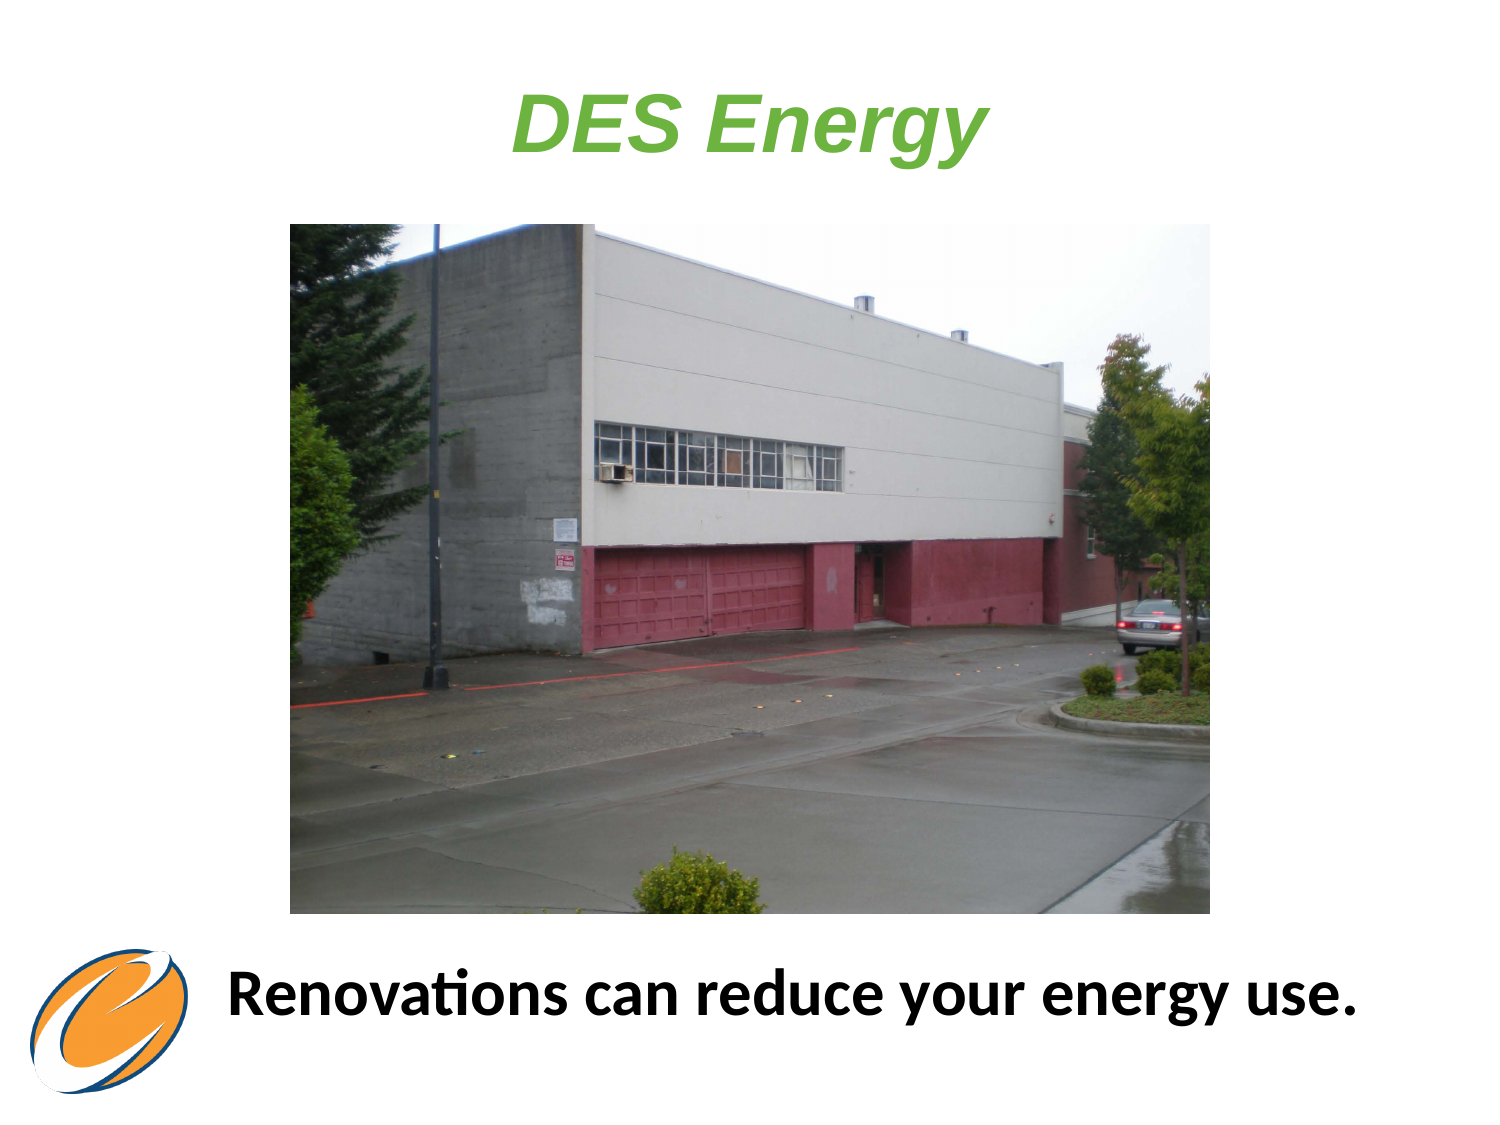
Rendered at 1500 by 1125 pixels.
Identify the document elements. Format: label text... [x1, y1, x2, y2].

picture [290, 224, 1210, 915]
text_box Renovations can reduce your energy use. [187, 941, 1400, 1037]
text_box DES Energy [74, 24, 1425, 175]
picture [30, 949, 188, 1095]
